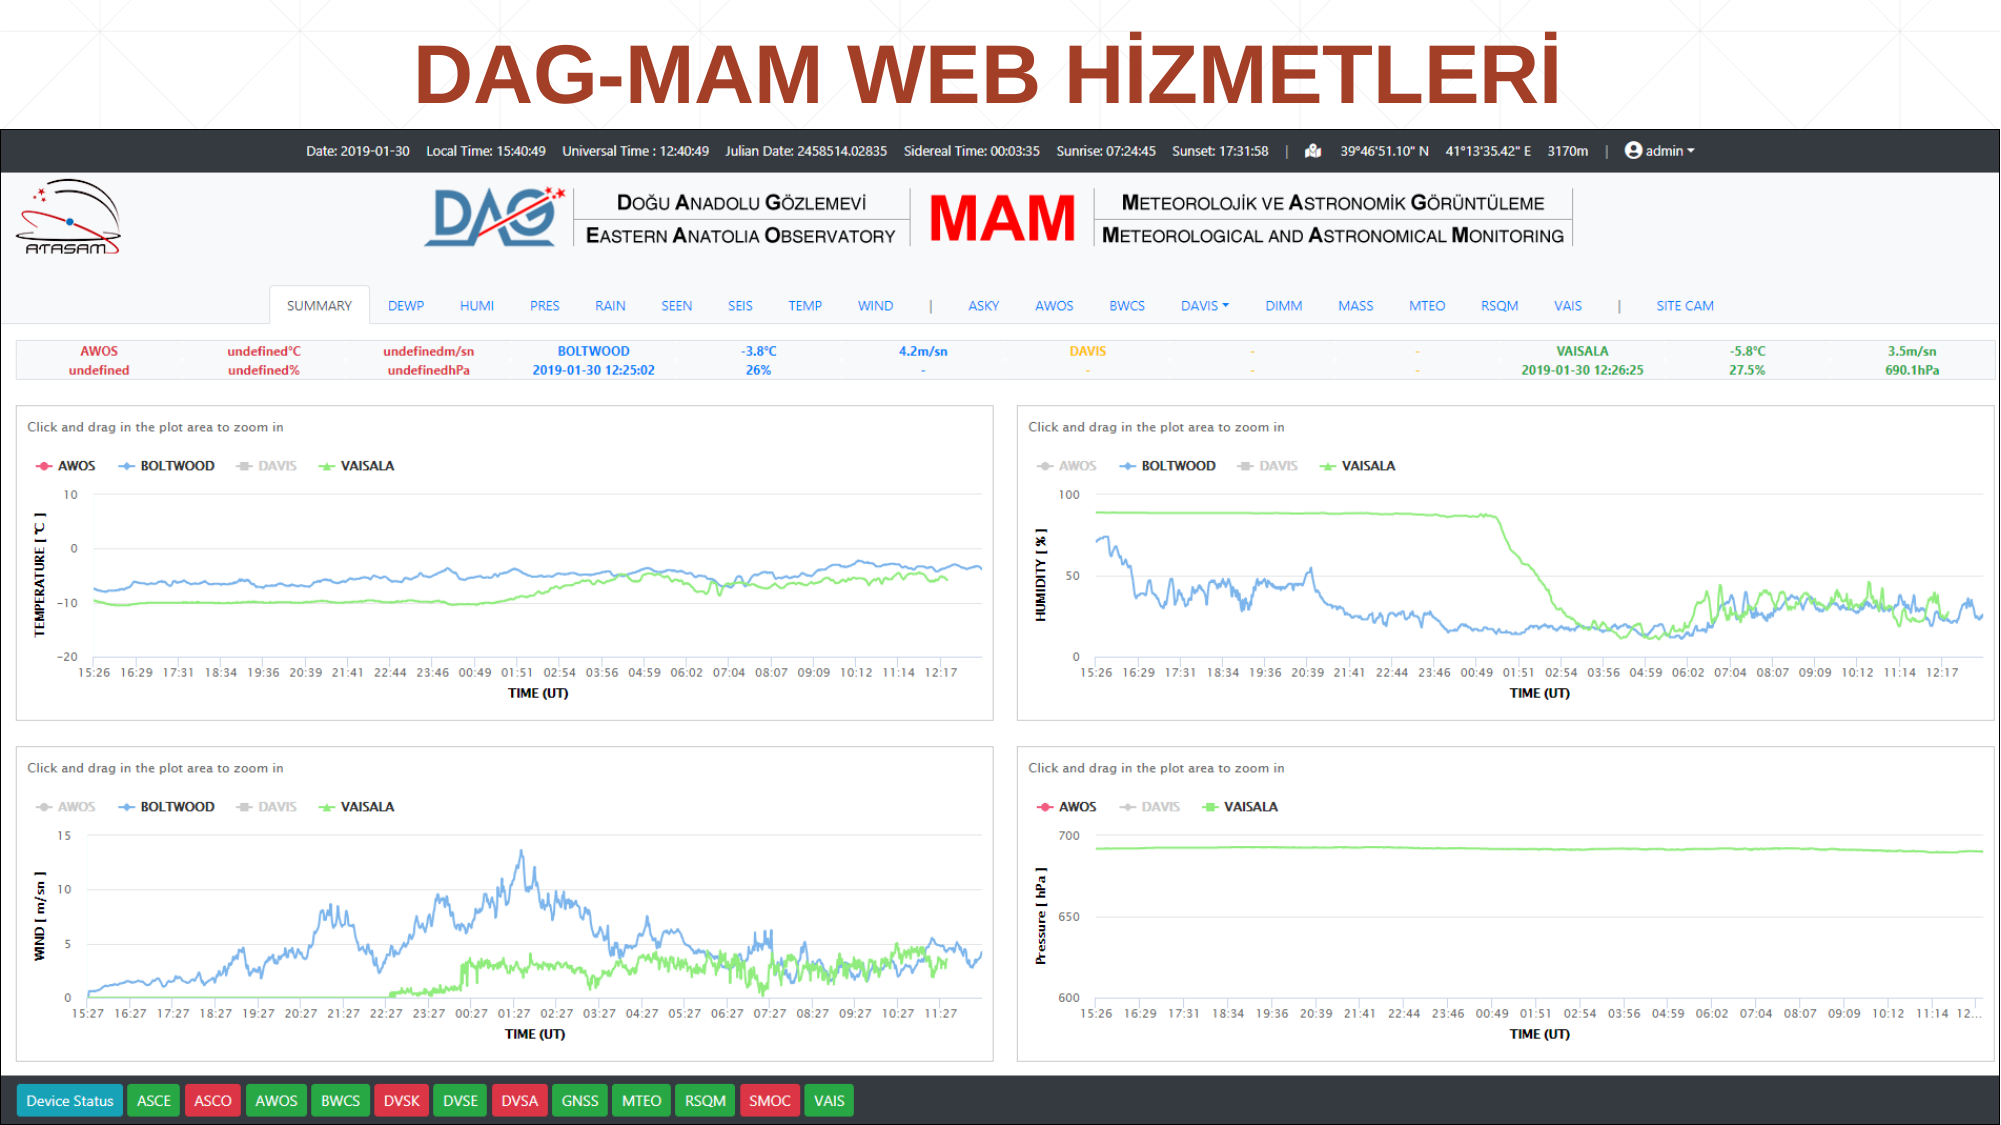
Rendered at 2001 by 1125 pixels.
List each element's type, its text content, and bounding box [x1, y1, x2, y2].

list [0, 129, 2000, 1125]
title DAG-MAM WEB HİZMETLERİ [212, 0, 1788, 129]
